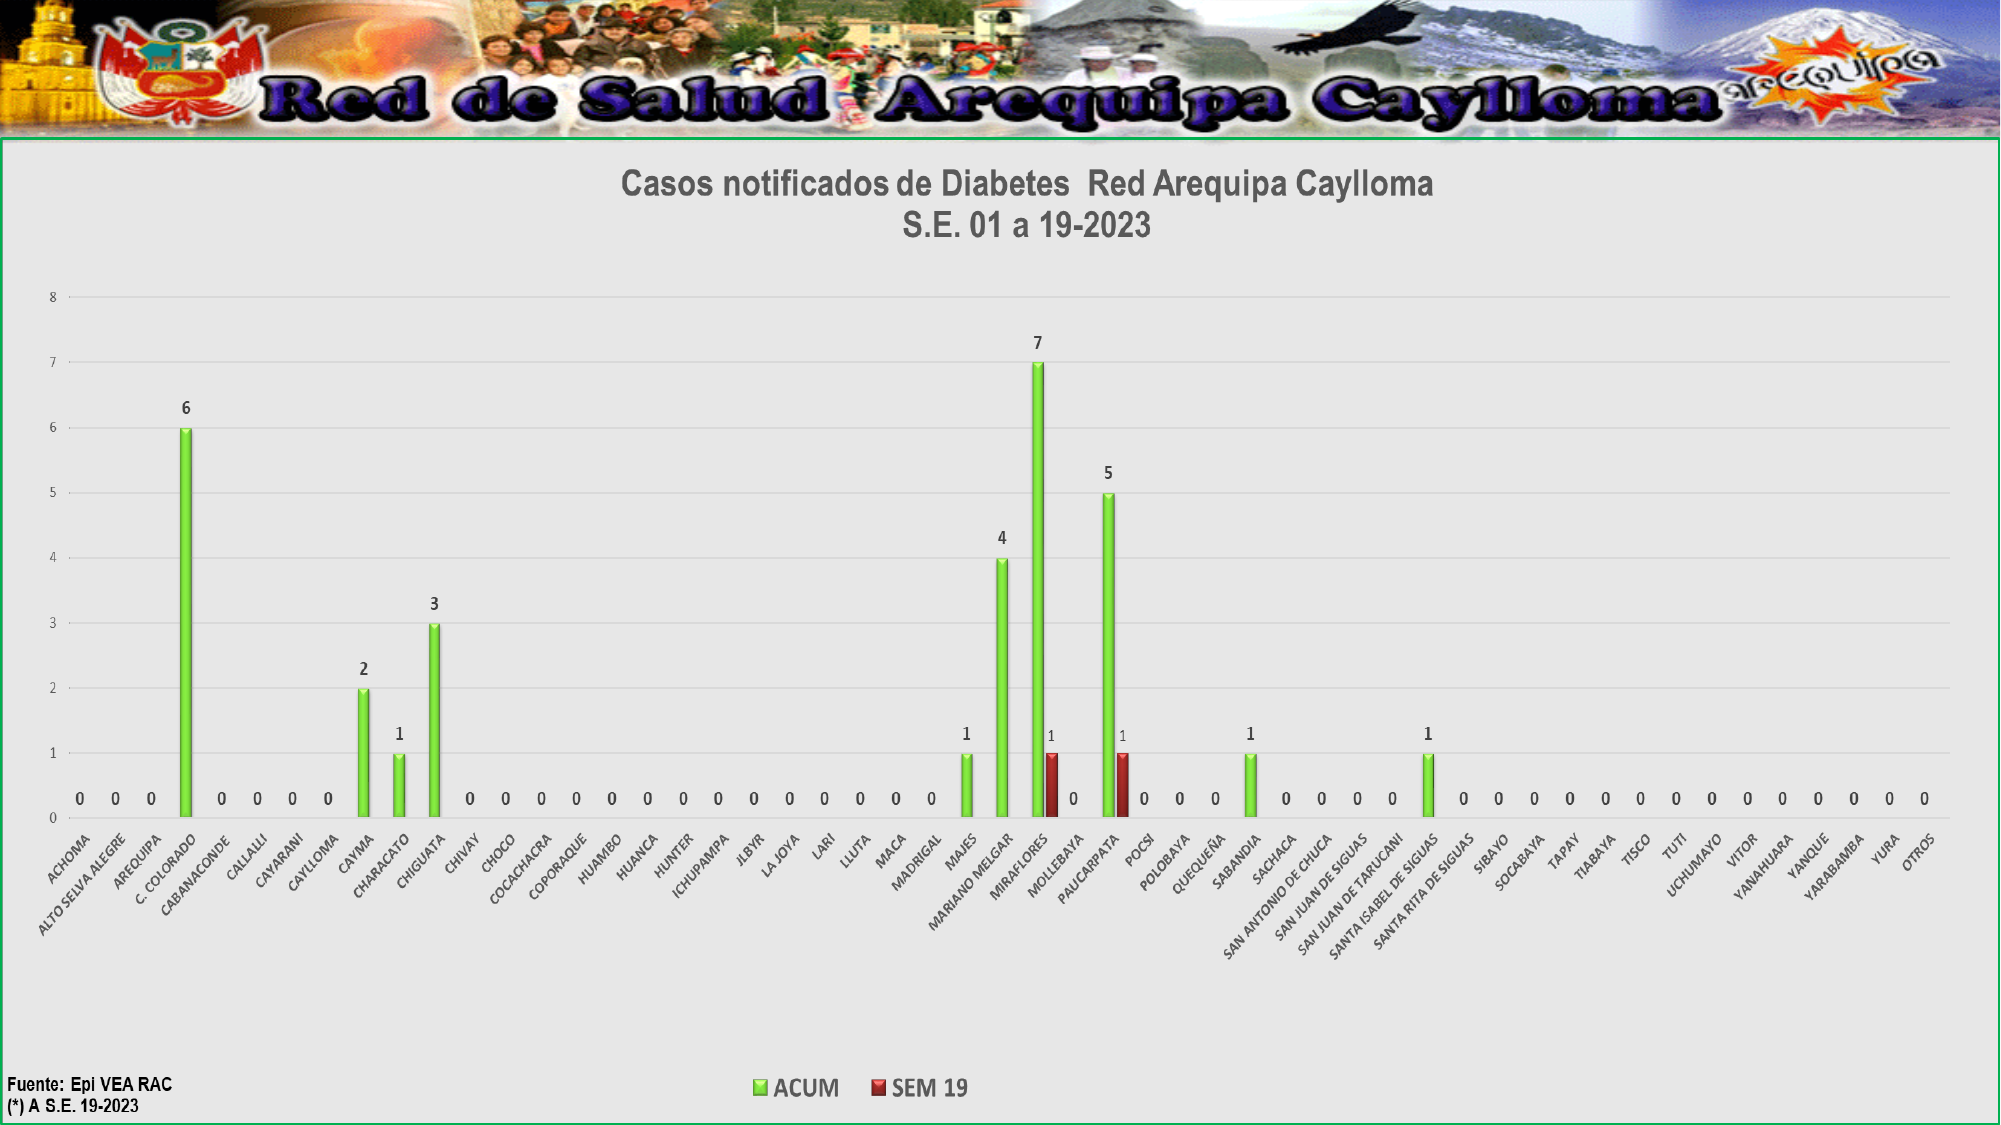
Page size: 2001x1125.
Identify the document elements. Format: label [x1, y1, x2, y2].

text_box [249, 0, 2000, 37]
picture [0, 0, 2001, 1125]
